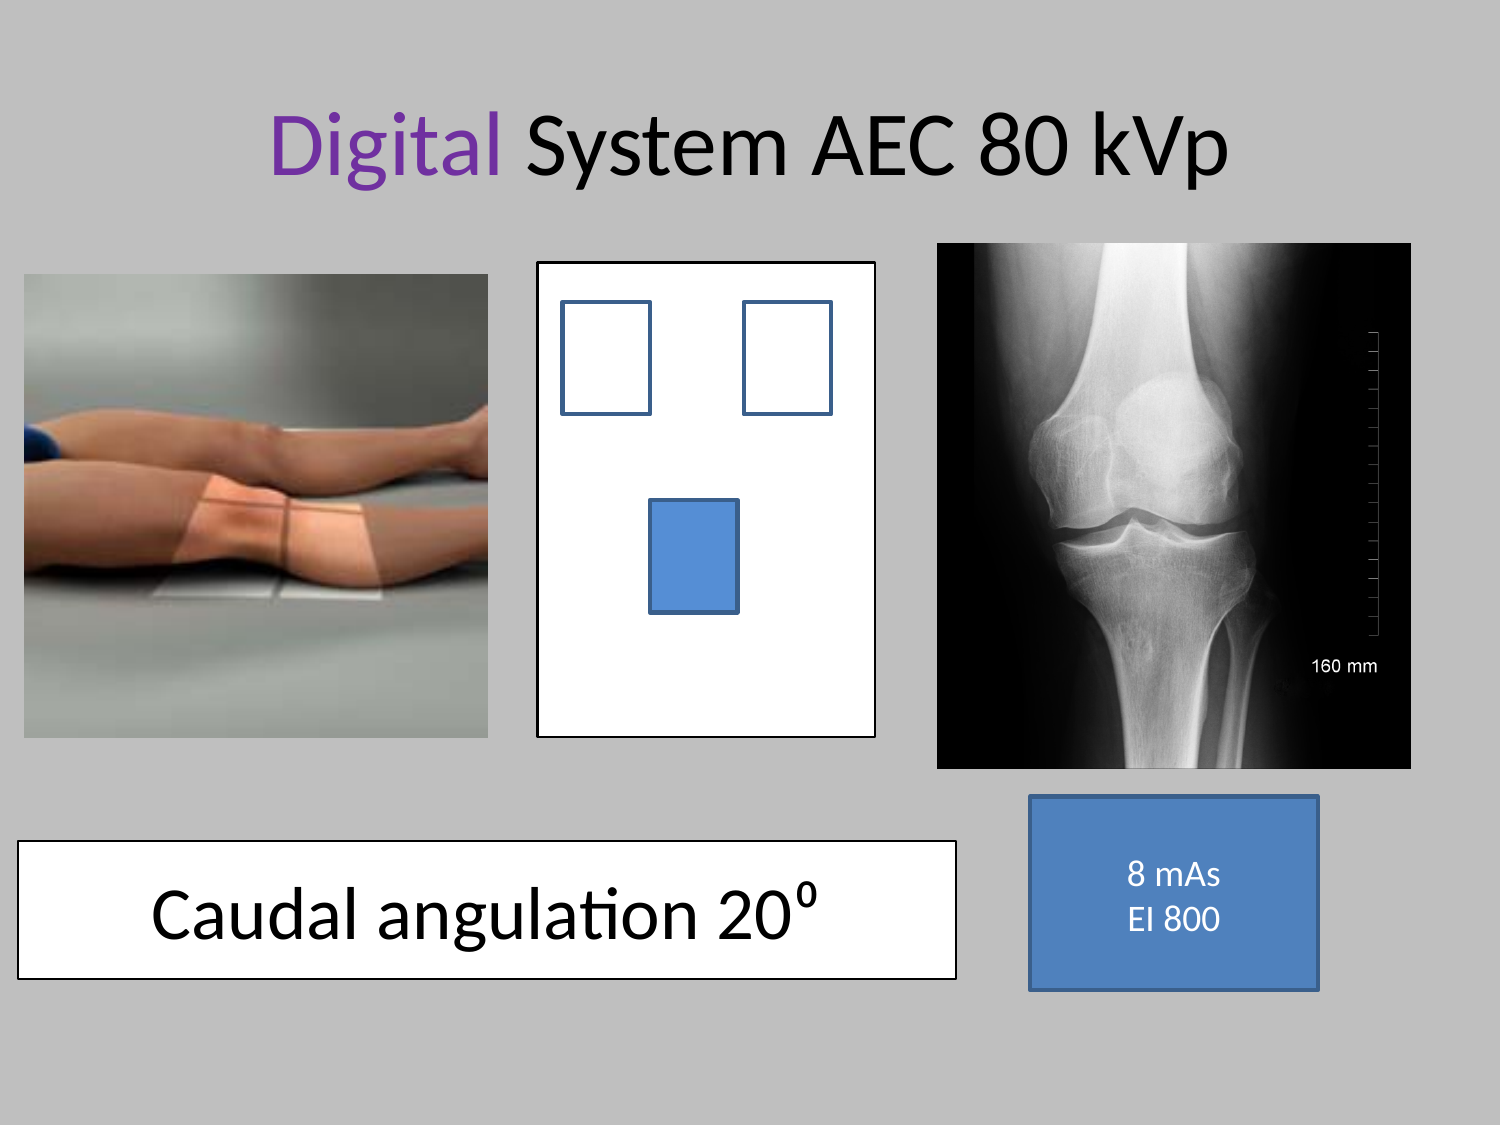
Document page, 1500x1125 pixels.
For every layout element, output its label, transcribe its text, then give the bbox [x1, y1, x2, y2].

text_box 8 mAs EI 800 [1028, 794, 1320, 992]
text_box [560, 300, 652, 416]
text_box [535, 260, 877, 740]
picture [937, 243, 1411, 769]
picture [24, 274, 488, 738]
text_box [742, 300, 833, 416]
text_box [648, 498, 740, 615]
title Digital System AEC 80 kVp [75, 45, 1425, 233]
text_box Caudal angulation 20⁰ [16, 838, 958, 981]
